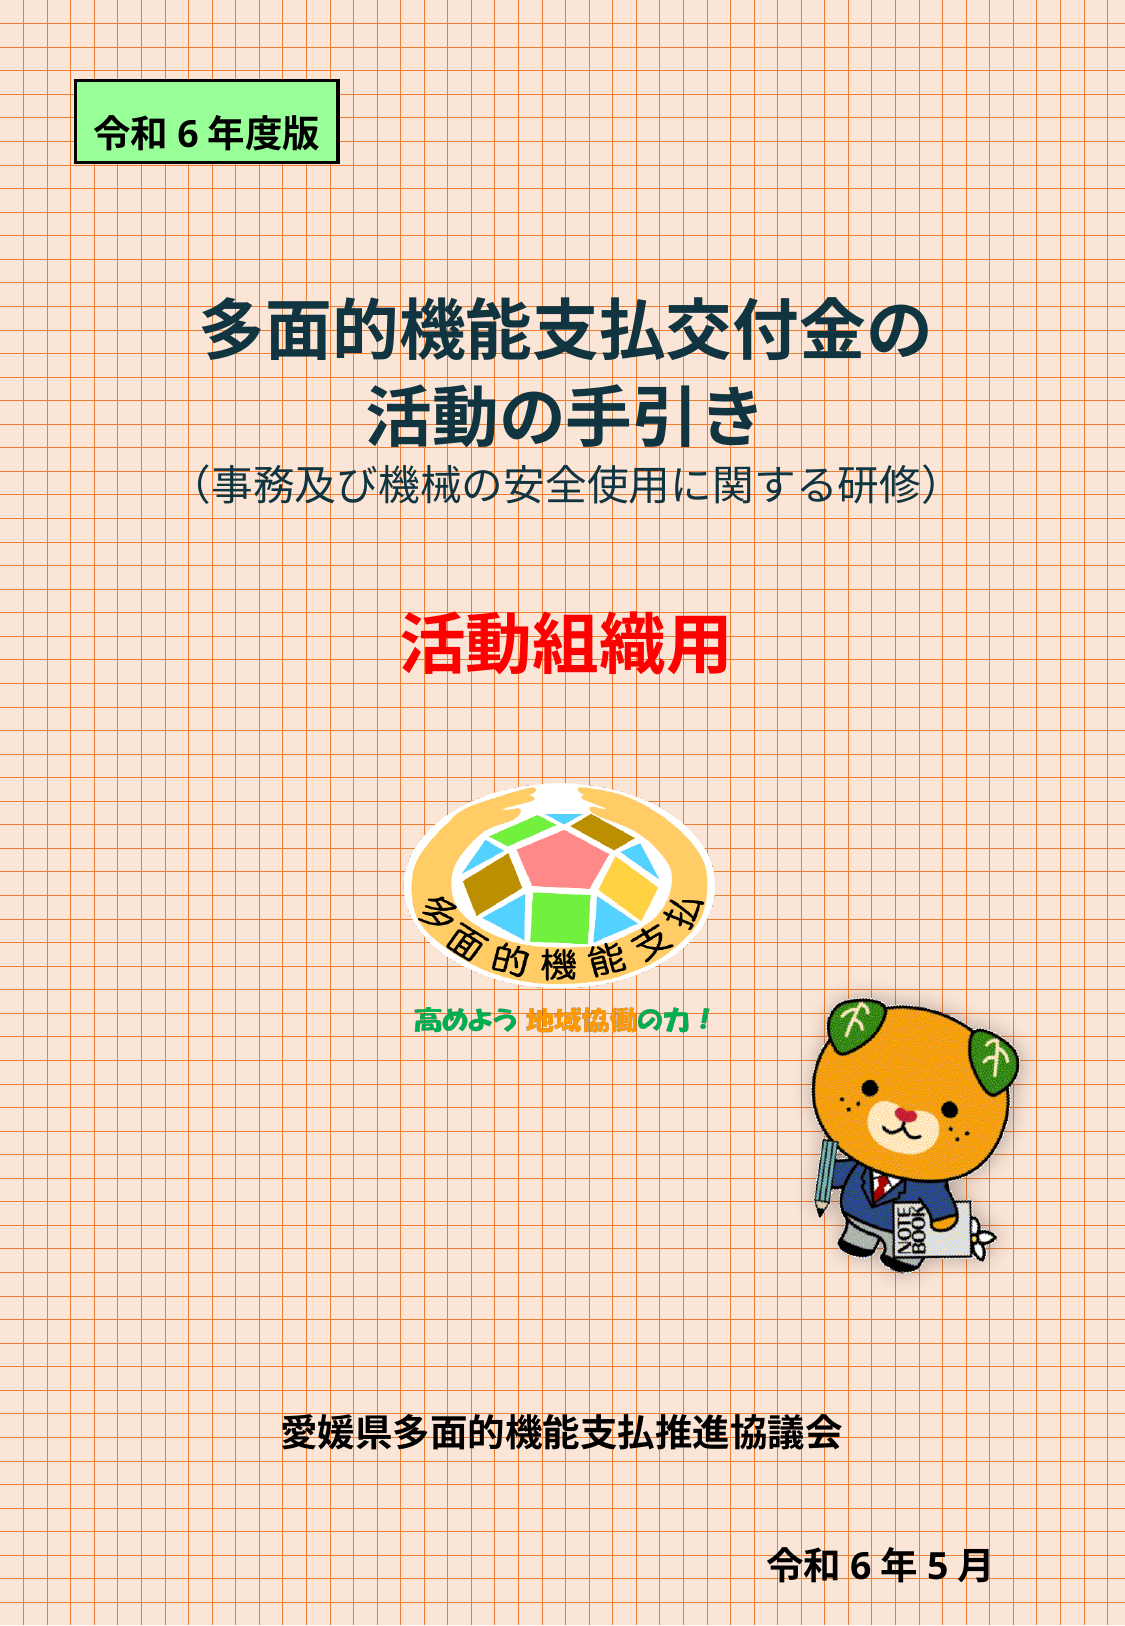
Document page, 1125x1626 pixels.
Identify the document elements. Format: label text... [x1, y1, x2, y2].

picture [776, 986, 1043, 1291]
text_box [393, 783, 735, 1049]
text_box 令和6年5月 [751, 1534, 1102, 1595]
text_box 愛媛県多面的機能支払推進協議会 [172, 1401, 951, 1462]
text_box 令和6年度版 [75, 80, 338, 163]
text_box 多面的機能支払交付金の 活動の手引き （事務及び機械の安全使用に関する研修） 活動組織用 [30, 280, 1102, 863]
